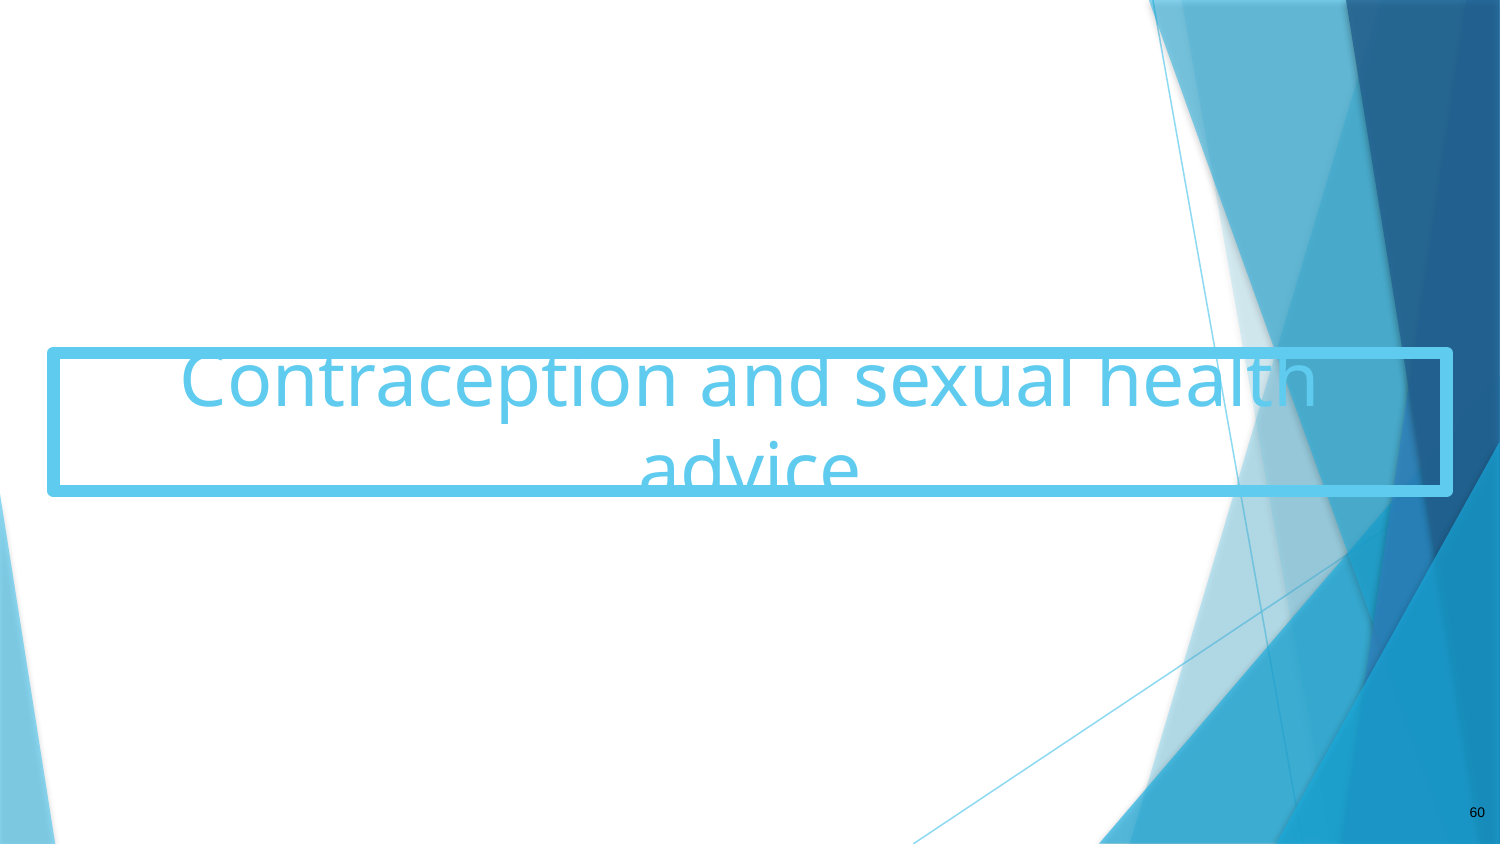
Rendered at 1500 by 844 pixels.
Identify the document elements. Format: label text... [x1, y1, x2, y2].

slide_number 60 [1410, 779, 1500, 844]
title Contraception and sexual health advice [53, 352, 1447, 491]
